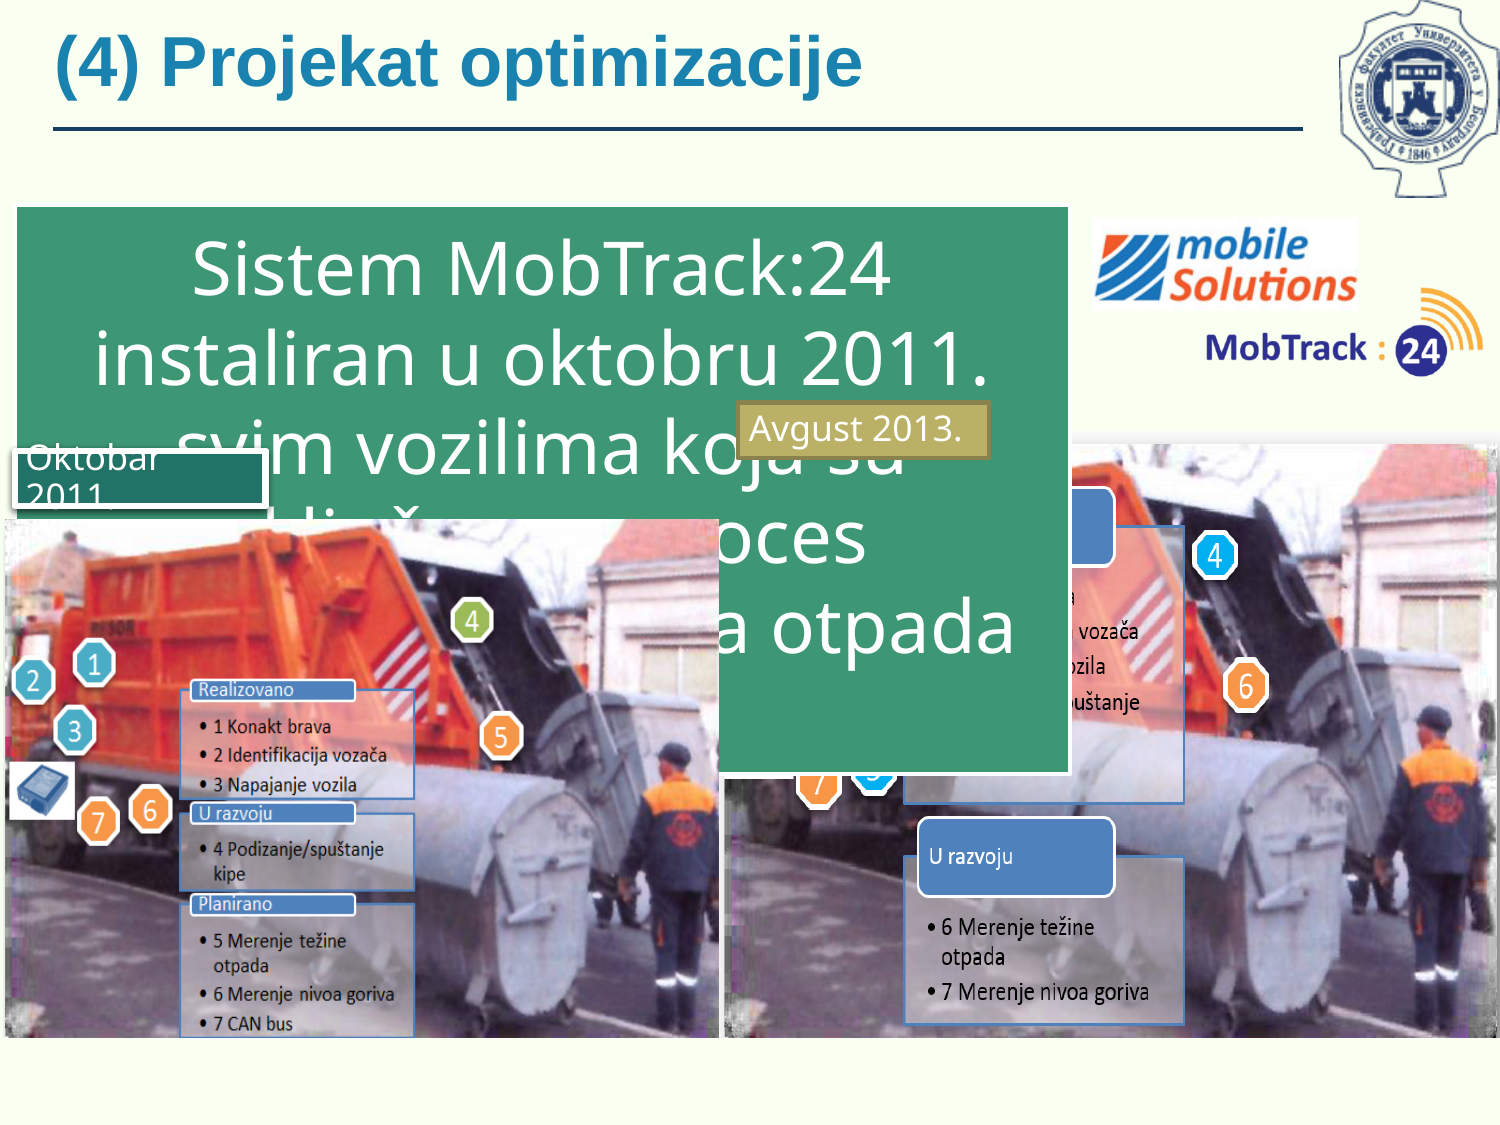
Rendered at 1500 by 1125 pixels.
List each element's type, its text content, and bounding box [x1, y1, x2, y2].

picture [1092, 217, 1493, 407]
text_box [14, 450, 266, 507]
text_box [737, 402, 990, 459]
picture [2, 431, 1500, 1039]
picture [1339, 0, 1500, 199]
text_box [14, 204, 1070, 381]
text_box (4) Projekat optimizacije [40, 7, 1334, 118]
